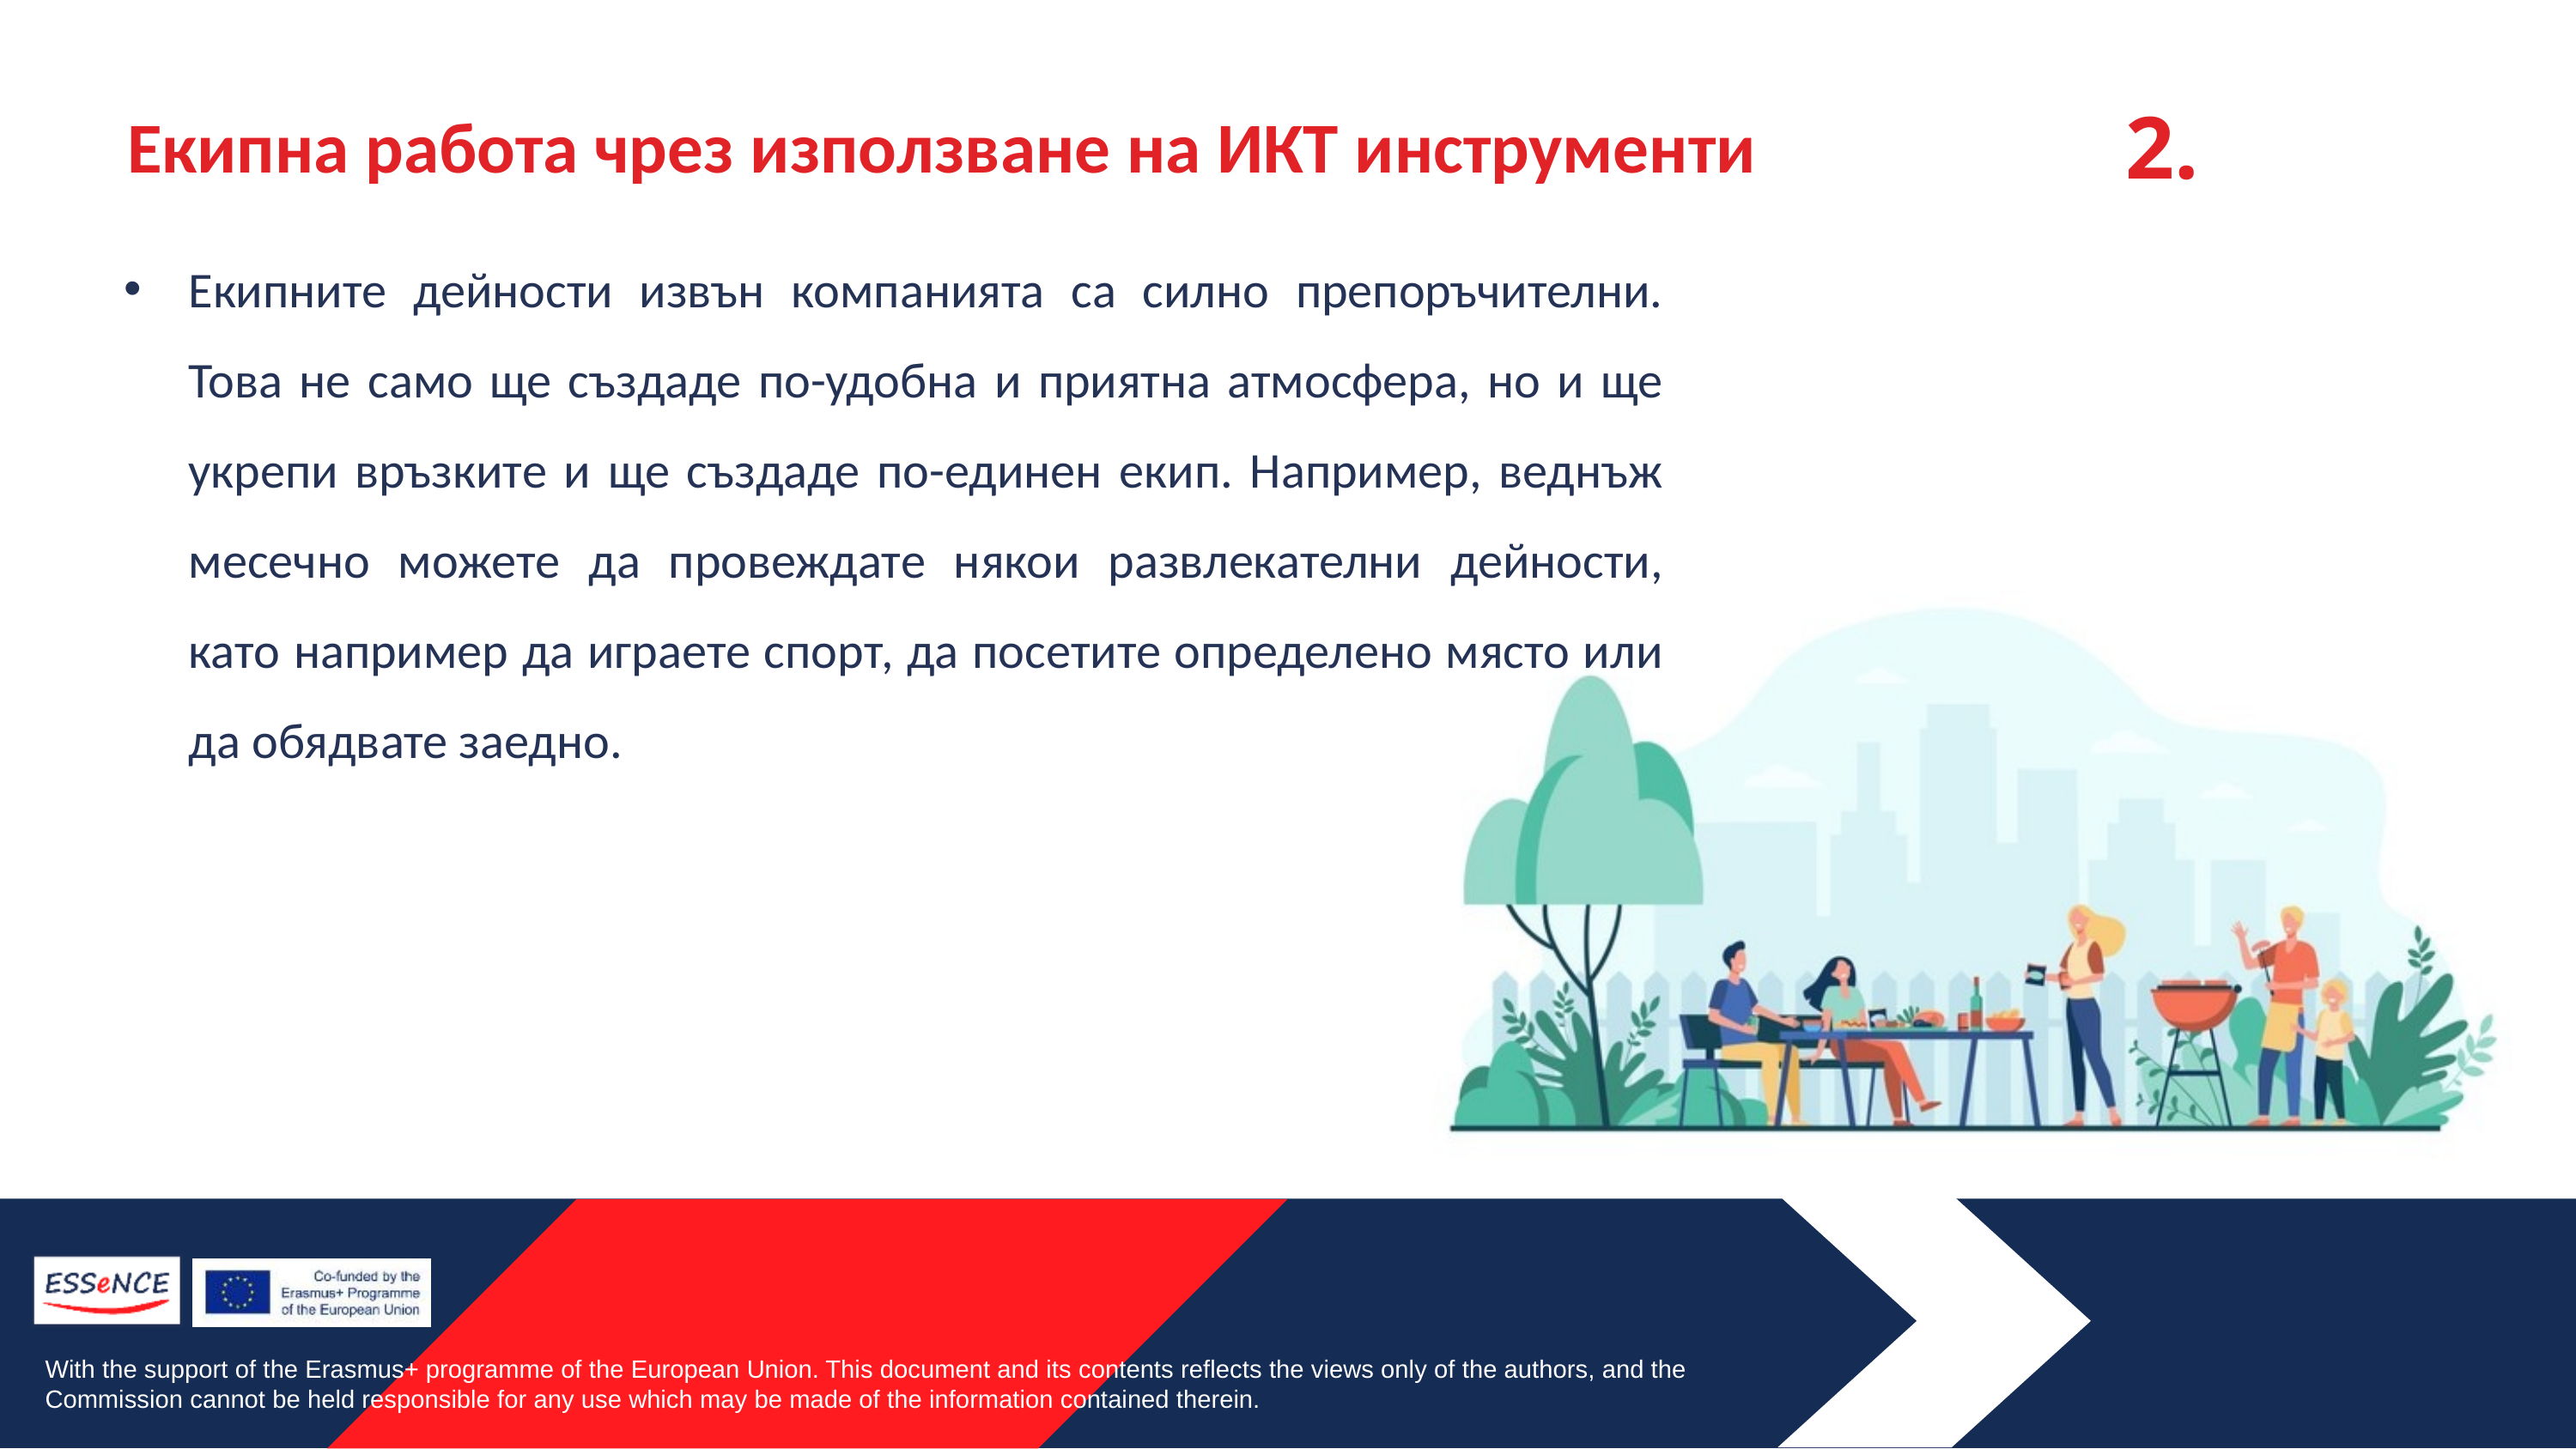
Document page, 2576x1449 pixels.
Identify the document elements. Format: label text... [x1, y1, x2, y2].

picture [32, 1254, 183, 1328]
text_box Екипна работа чрез използване на ИКТ инструменти [127, 100, 1852, 188]
text_box With the support of the Erasmus+ programme of the European Union. This document and its contents reflects the views only of the authors, and the Commission cannot be held responsible for any use which may be made of the information contained therein. [32, 1346, 1803, 1420]
text_box Екипните дейности извън компанията са силно препоръчителни. Това не само ще създаде по-удобна и приятна атмосфера, но и ще укрепи връзките и ще създаде по-единен екип. Например, веднъж месечно можете да провеждате някои развлекателни дейности, като например да играете спорт, да посетите определено място или да обядвате заедно. [111, 221, 1677, 775]
text_box 2. [2124, 91, 2515, 197]
picture [192, 1258, 431, 1328]
picture [1406, 563, 2515, 1179]
